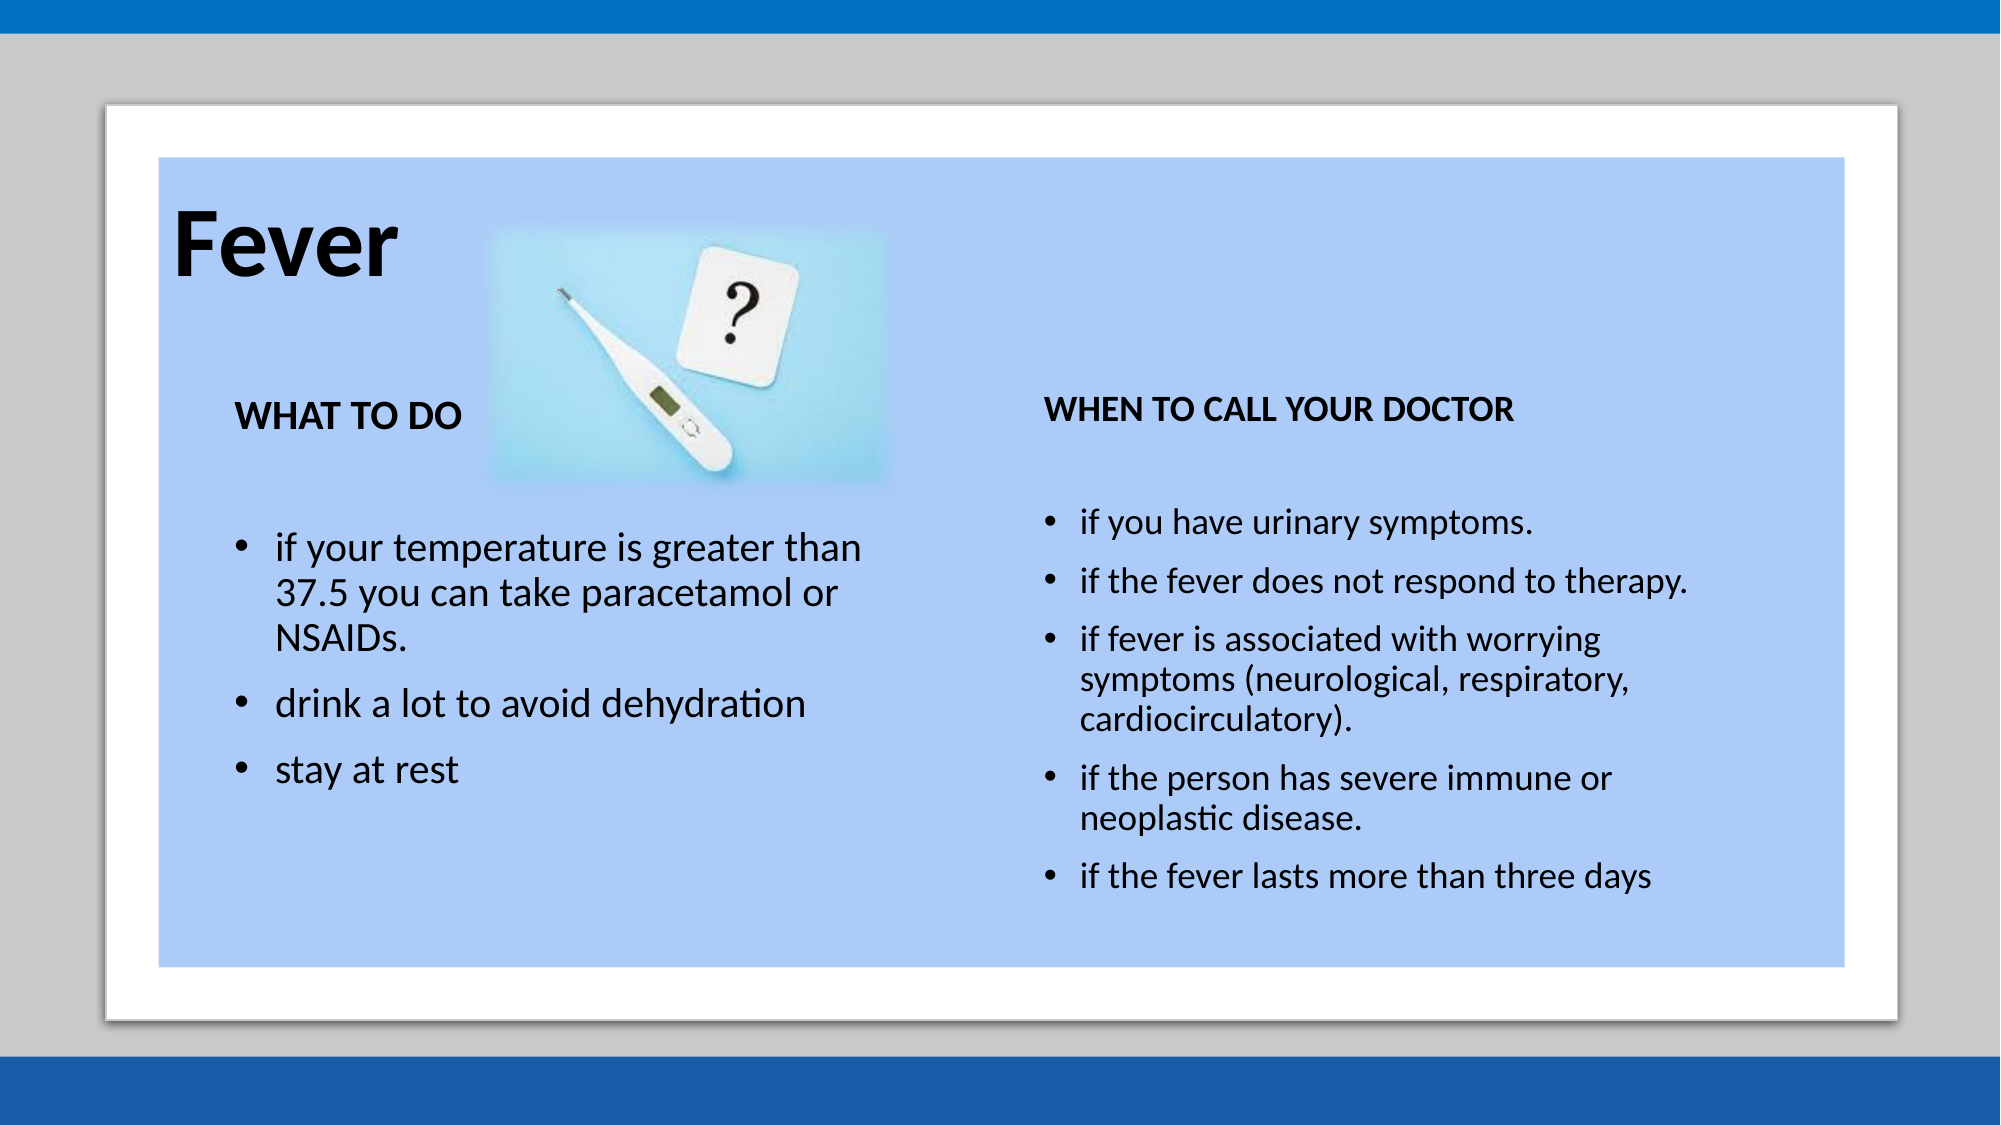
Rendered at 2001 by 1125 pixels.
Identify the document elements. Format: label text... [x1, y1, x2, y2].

text_box [0, 1056, 2000, 1125]
list WHAT TO DO if your temperature is greater than 37.5 you can take paracetamol or NSAIDs. drink a lot to avoid dehydration stay at rest [219, 386, 955, 830]
title Fever [158, 158, 1694, 330]
text_box [0, 0, 2000, 35]
picture [474, 212, 905, 499]
text_box [105, 104, 1898, 1021]
list WHEN TO CALL YOUR DOCTOR if you have urinary symptoms. if the fever does not respond to therapy. if fever is associated with worrying symptoms (neurological, respiratory, cardiocirculatory). if the person has severe immune or neoplastic disease. if the fever lasts more than three days [1028, 381, 1776, 909]
text_box [0, 35, 2000, 1056]
text_box [158, 156, 1846, 968]
